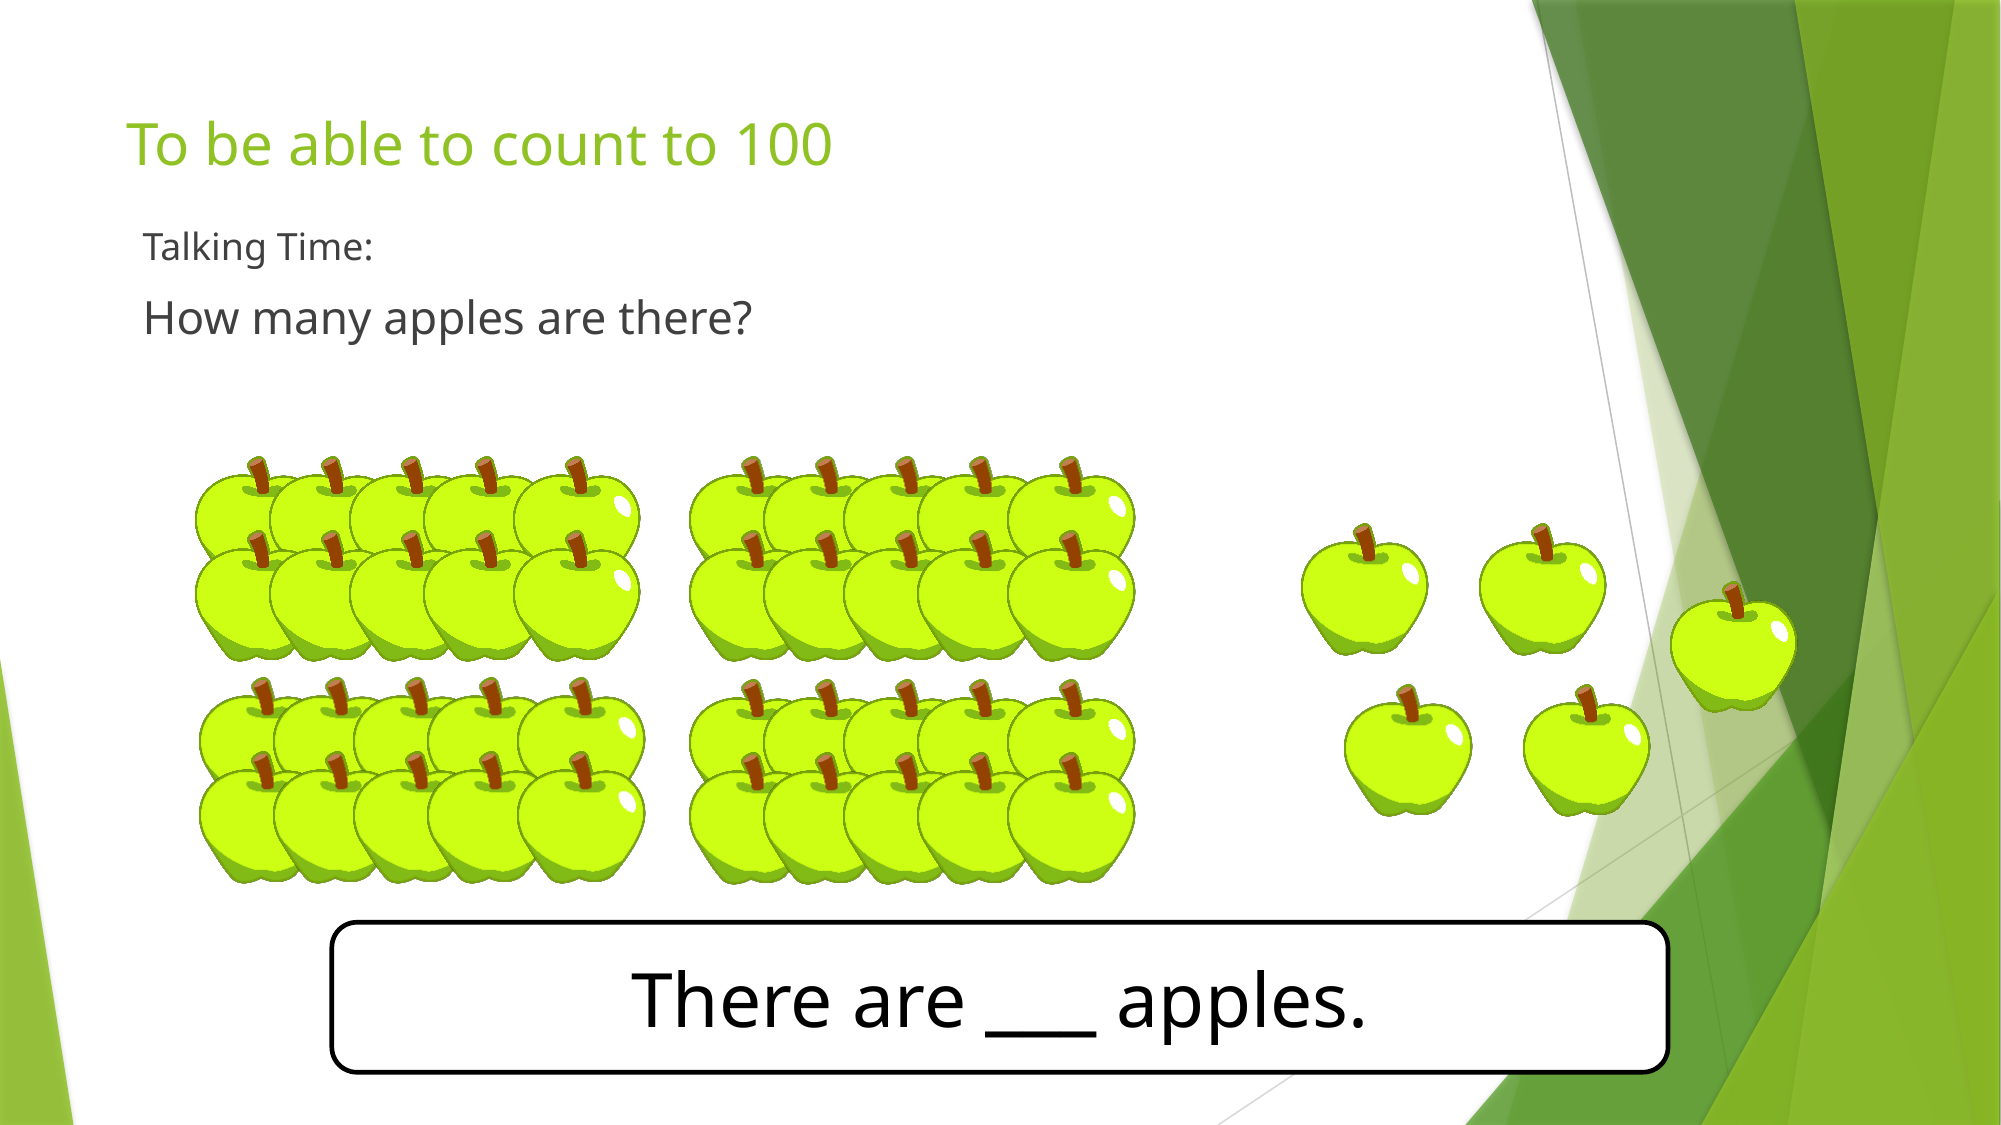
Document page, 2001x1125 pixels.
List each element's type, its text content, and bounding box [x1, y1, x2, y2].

picture [1289, 519, 1439, 668]
title To be able to count to 100 [111, 99, 1522, 317]
picture [1333, 680, 1482, 829]
picture [1511, 576, 1808, 829]
picture [183, 451, 655, 896]
picture [1467, 519, 1617, 668]
text_box There are ___ apples. [330, 920, 1670, 1074]
list Talking Time: How many apples are there? [127, 215, 1538, 852]
picture [678, 451, 1145, 897]
